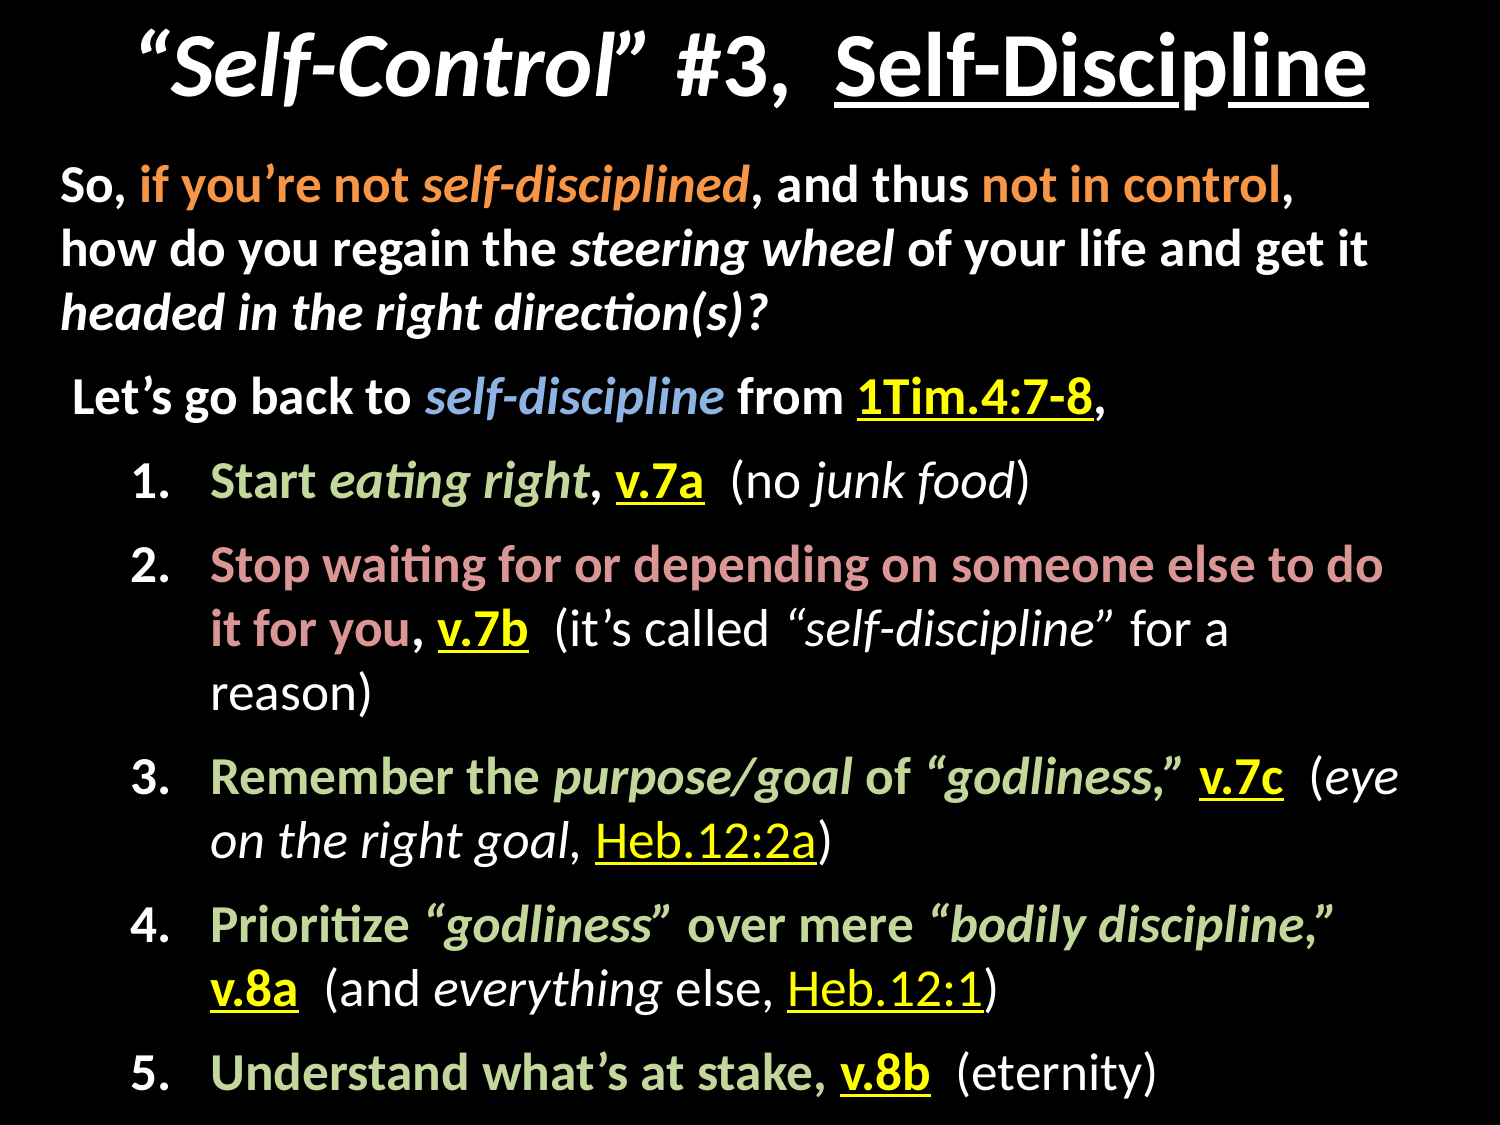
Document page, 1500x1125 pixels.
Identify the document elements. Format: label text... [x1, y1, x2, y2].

subtitle So, if you’re not self-disciplined, and thus not in control, how do you regain the steering wheel of your life and get it headed in the right direction(s)? Let’s go back to self-discipline from 1Tim.4:7-8, Start eating right, v.7a (no junk food) Stop waiting for or depending on someone else to do it for you, v.7b (it’s called “self-discipline” for a reason) Remember the purpose/goal of “godliness,” v.7c (eye on the right goal, Heb.12:2a) Prioritize “godliness” over mere “bodily discipline,” v.8a (and everything else, Heb.12:1) Understand what’s at stake, v.8b (eternity) [45, 141, 1417, 1125]
title “Self-Control” #3, Self-Discipline [0, 0, 1500, 142]
